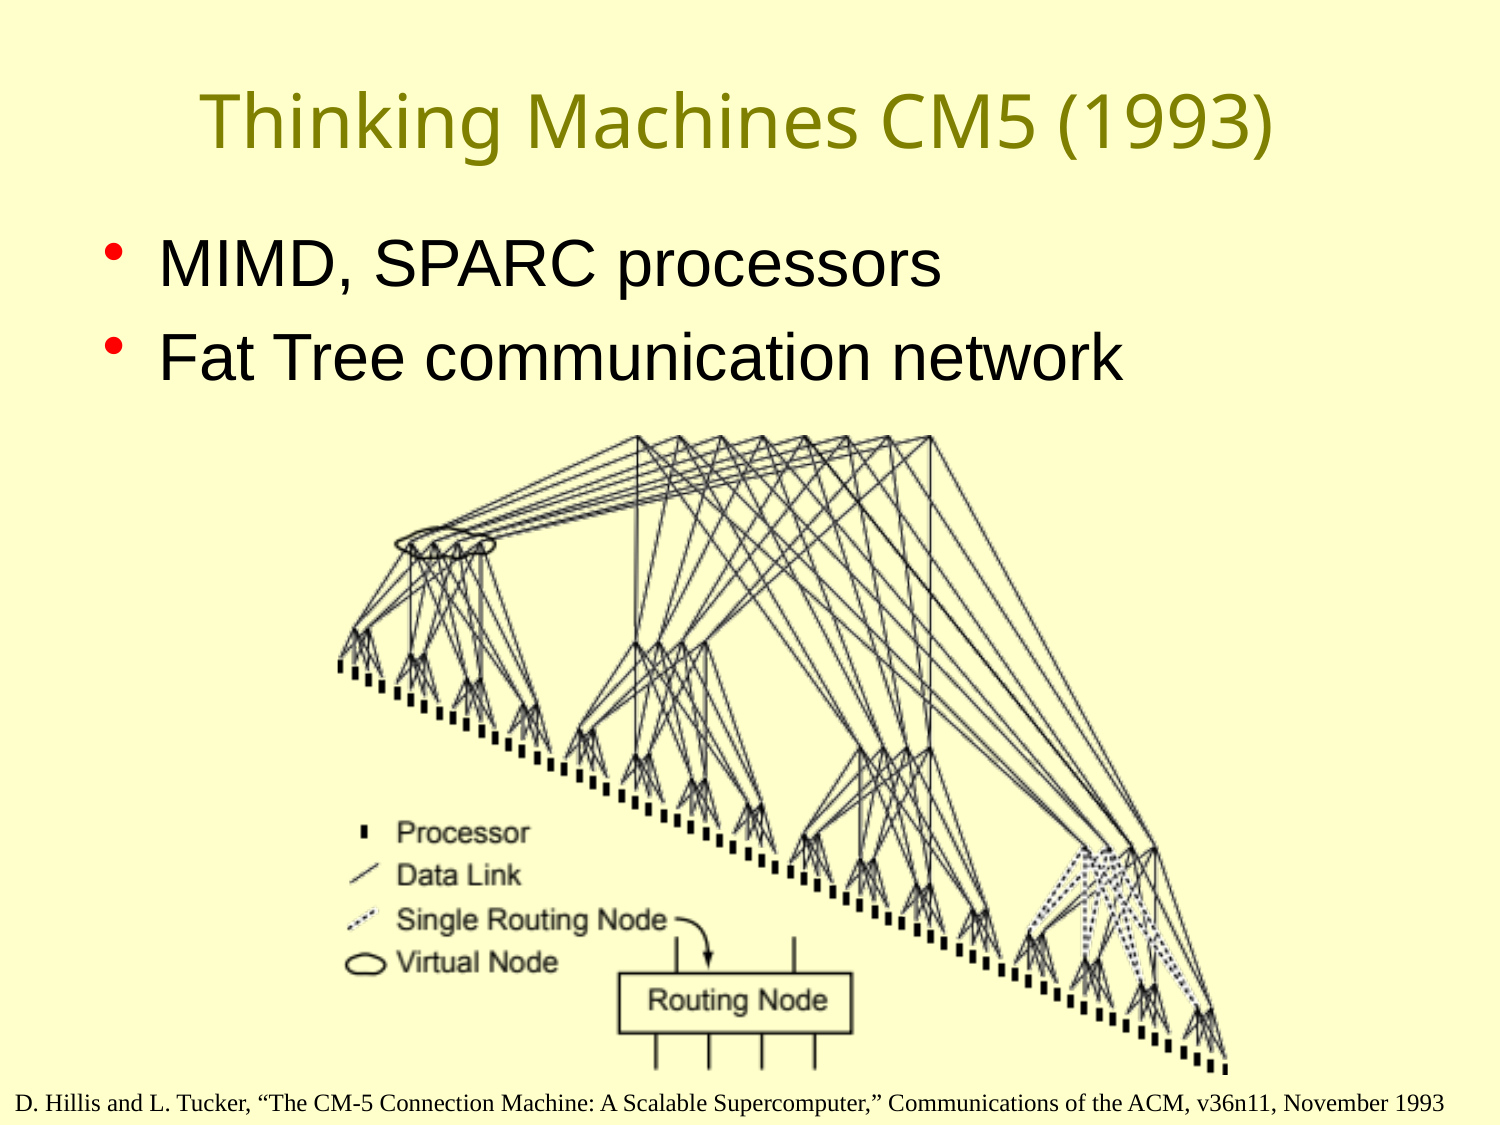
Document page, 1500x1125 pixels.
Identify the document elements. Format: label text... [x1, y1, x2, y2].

picture [337, 435, 1228, 1076]
list MIMD, SPARC processors Fat Tree communication network [87, 212, 1388, 1076]
text_box D. Hillis and L. Tucker, “The CM-5 Connection Machine: A Scalable Supercomputer,” Communications of the ACM, v36n11, November 1993 [0, 1079, 1500, 1125]
title Thinking Machines CM5 (1993) [87, 24, 1388, 212]
